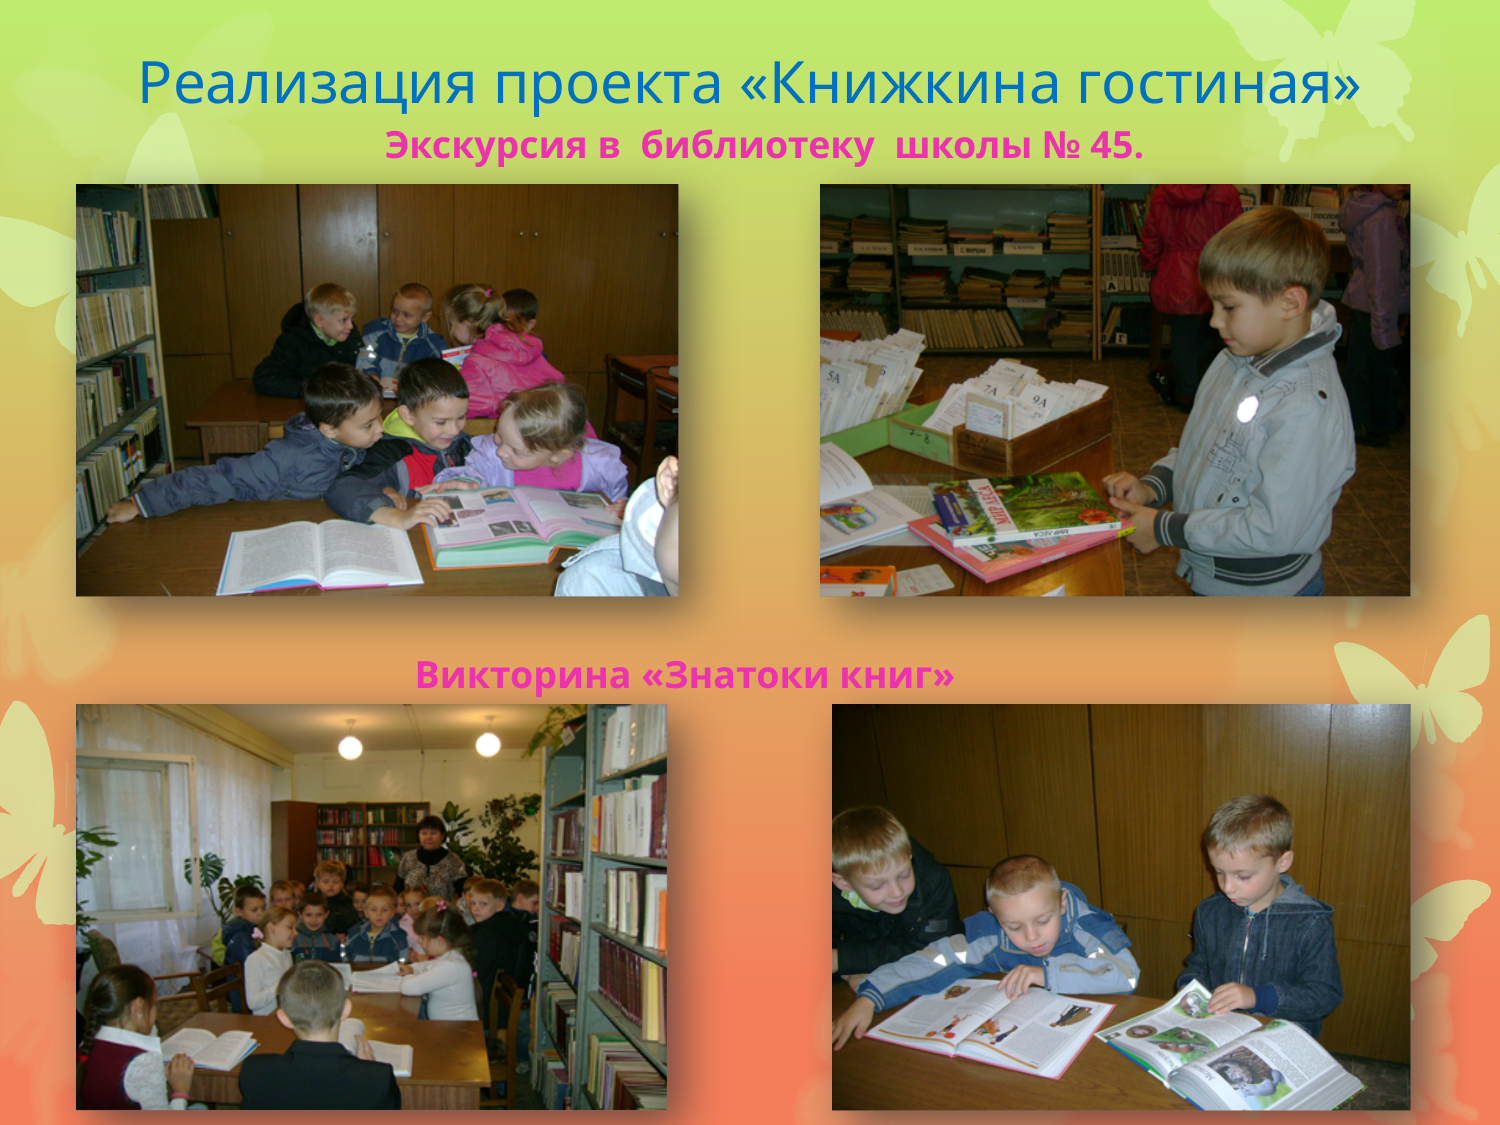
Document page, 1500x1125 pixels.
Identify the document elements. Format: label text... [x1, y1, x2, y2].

picture [832, 703, 1412, 1112]
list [820, 184, 1412, 599]
text_box Викторина «Знатоки книг» [399, 643, 981, 704]
picture [76, 703, 670, 1112]
text_box Экскурсия в библиотеку школы № 45. [242, 113, 1288, 174]
picture [76, 183, 680, 599]
title Реализация проекта «Книжкина гостиная» [0, 4, 1500, 156]
